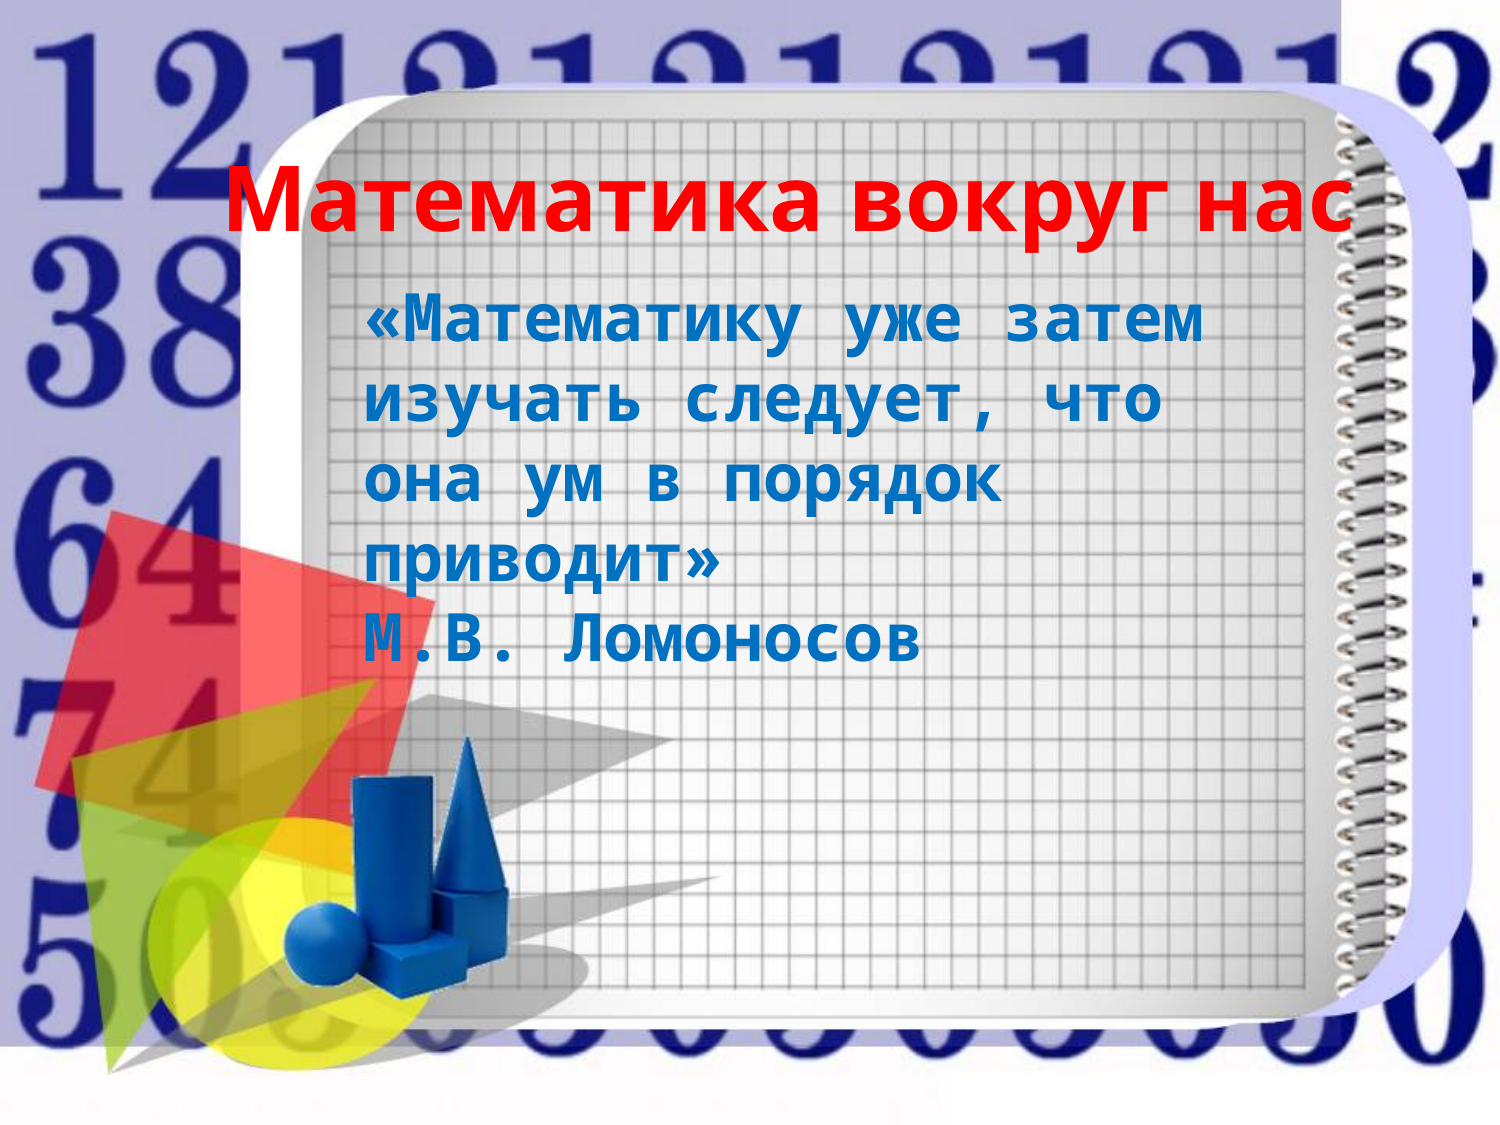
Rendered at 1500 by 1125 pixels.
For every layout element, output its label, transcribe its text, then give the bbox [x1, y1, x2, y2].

text_box [561, 881, 1093, 942]
picture [0, 0, 1500, 1125]
title Математика вокруг нас [206, 113, 1445, 291]
text_box «Математику уже затем изучать следует, что она ум в порядок приводит» М.В. Ломоносов [348, 267, 1317, 682]
